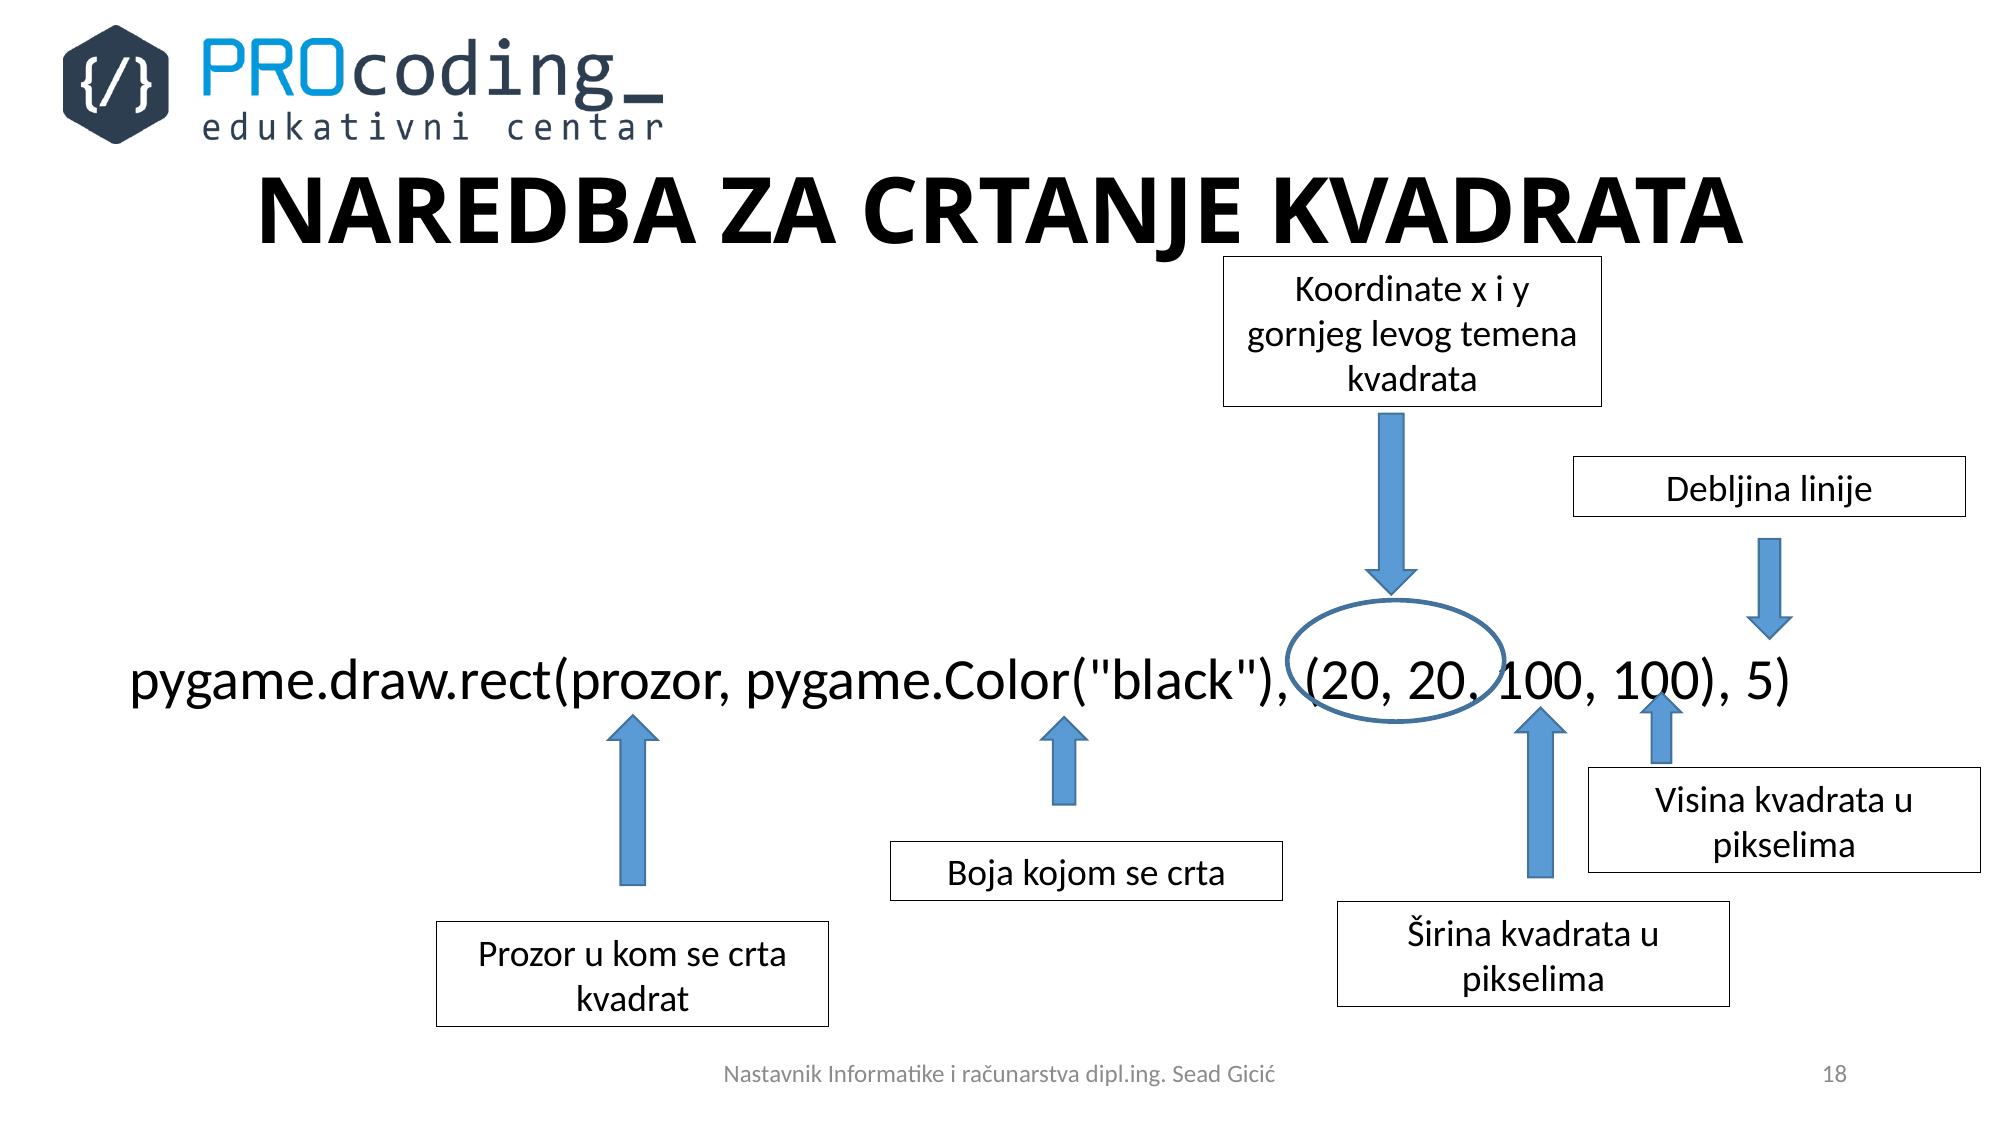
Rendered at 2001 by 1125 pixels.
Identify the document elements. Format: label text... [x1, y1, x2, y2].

footer Nastavnik Informatike i računarstva dipl.ing. Sead Gicić [662, 1042, 1338, 1103]
text_box Boja kojom se crta [890, 841, 1283, 901]
text_box Širina kvadrata u pikselima [1337, 901, 1730, 1007]
text_box Visina kvadrata u pikselima [1588, 767, 1981, 873]
text_box [1364, 412, 1419, 597]
text_box [605, 713, 660, 887]
title NAREDBA ZA CRTANJE KVADRATA [137, 147, 1863, 282]
text_box [1039, 715, 1090, 806]
picture [63, 25, 663, 144]
text_box [1286, 599, 1506, 723]
text_box Prozor u kom se crta kvadrat [436, 921, 829, 1027]
slide_number 18 [1412, 1042, 1863, 1103]
text_box Koordinate x i y gornjeg levog temena kvadrata [1223, 256, 1602, 407]
text_box [1639, 691, 1684, 765]
list pygame.draw.rect(prozor, pygame.Color("black"), (20, 20, 100, 100), 5) [114, 299, 1863, 1014]
text_box Debljina linije [1573, 456, 1966, 517]
text_box [1745, 537, 1794, 641]
text_box [1513, 706, 1568, 879]
